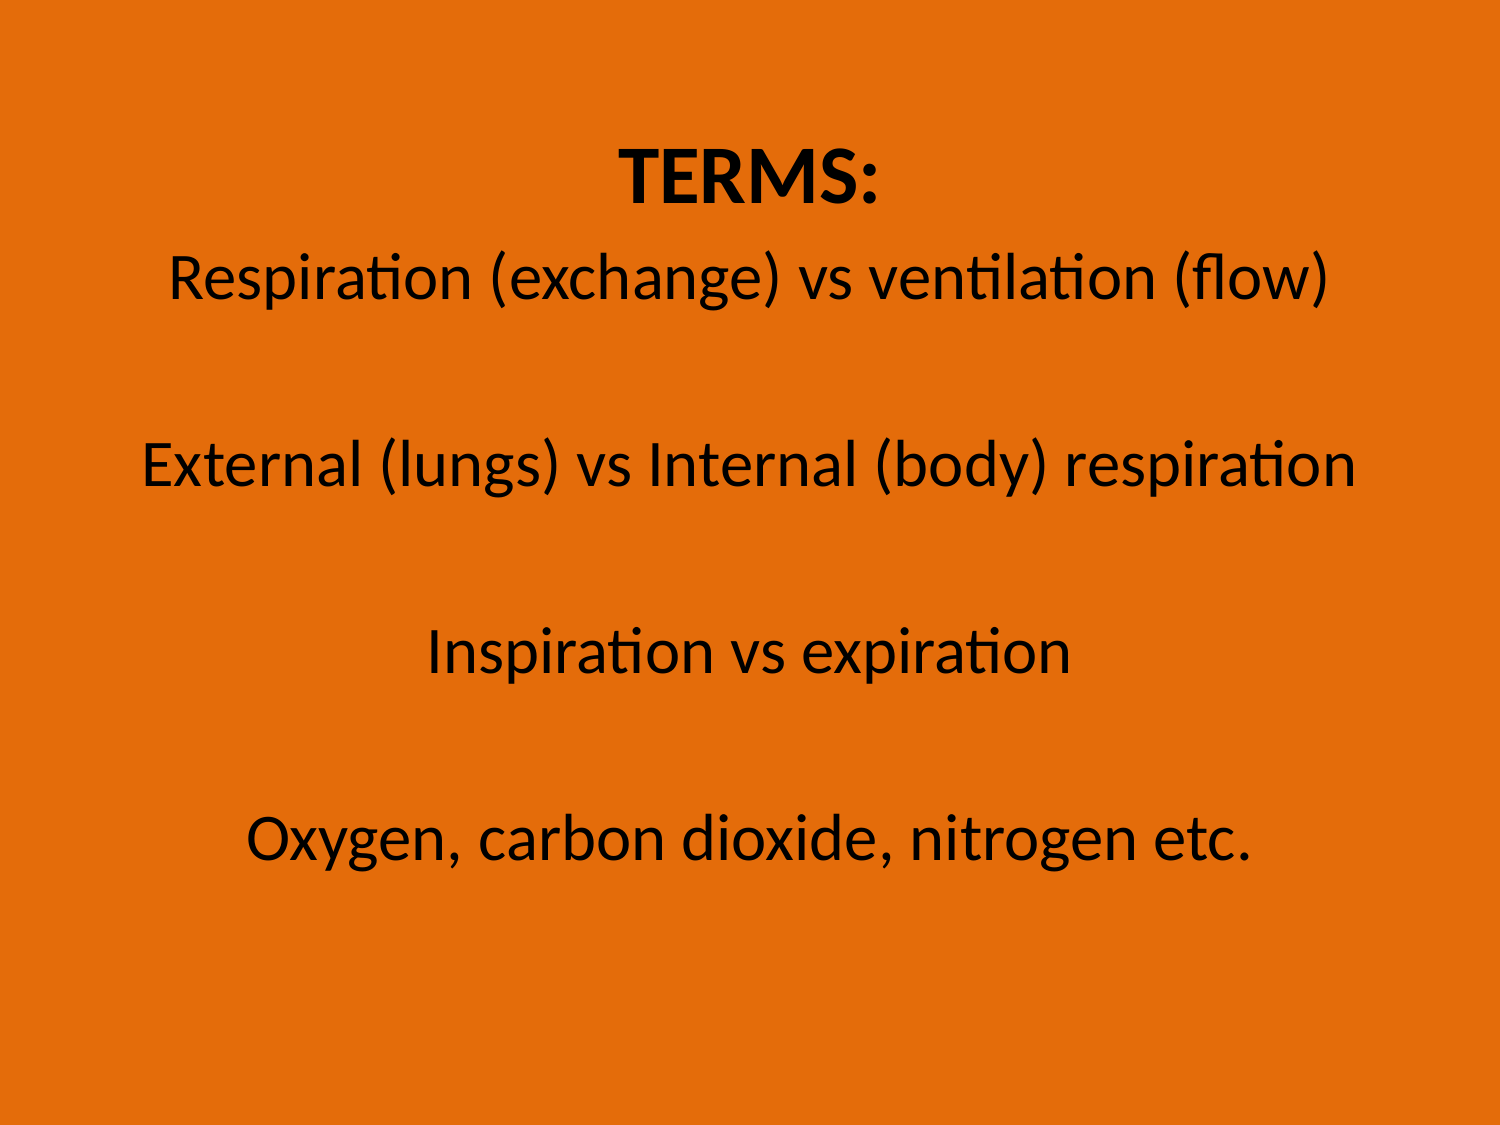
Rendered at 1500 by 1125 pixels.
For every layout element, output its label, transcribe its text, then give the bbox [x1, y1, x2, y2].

list TERMS: Respiration (exchange) vs ventilation (flow) External (lungs) vs Internal (body) respiration Inspiration vs expiration Oxygen, carbon dioxide, nitrogen etc. [75, 112, 1425, 1005]
